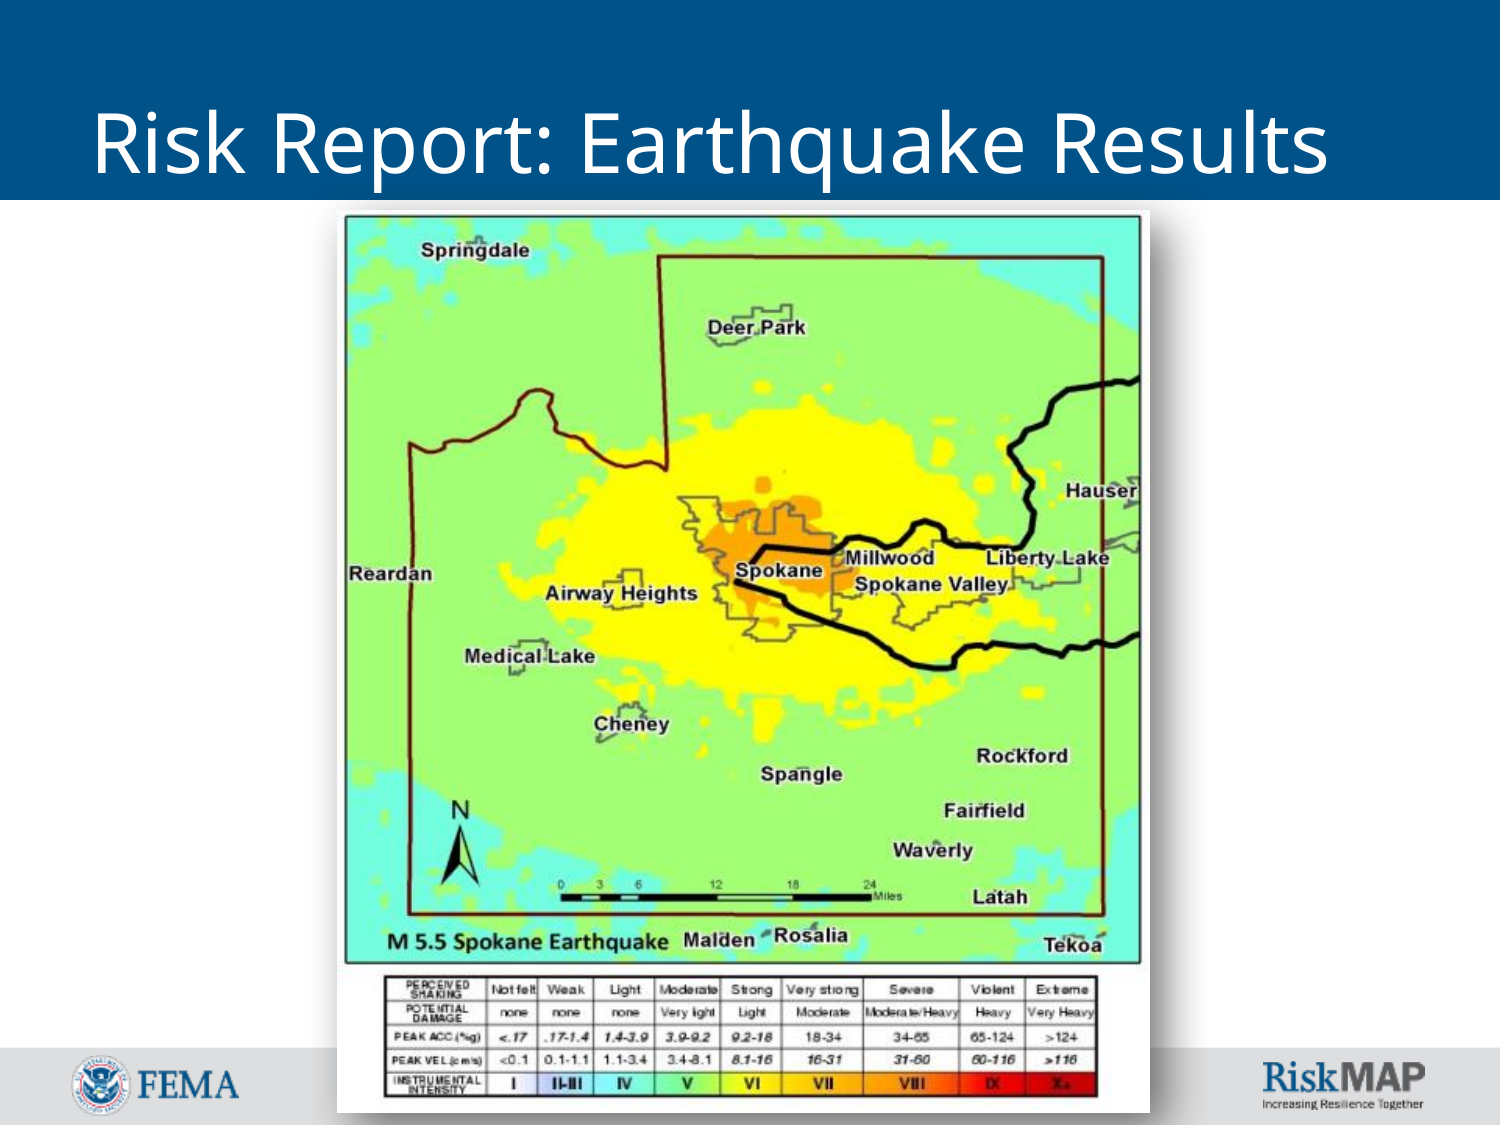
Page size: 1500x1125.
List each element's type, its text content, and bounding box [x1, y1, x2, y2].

picture [337, 210, 1151, 1113]
picture [71, 1055, 239, 1116]
picture [1263, 1061, 1425, 1110]
title Risk Report: Earthquake Results [74, 7, 1426, 198]
